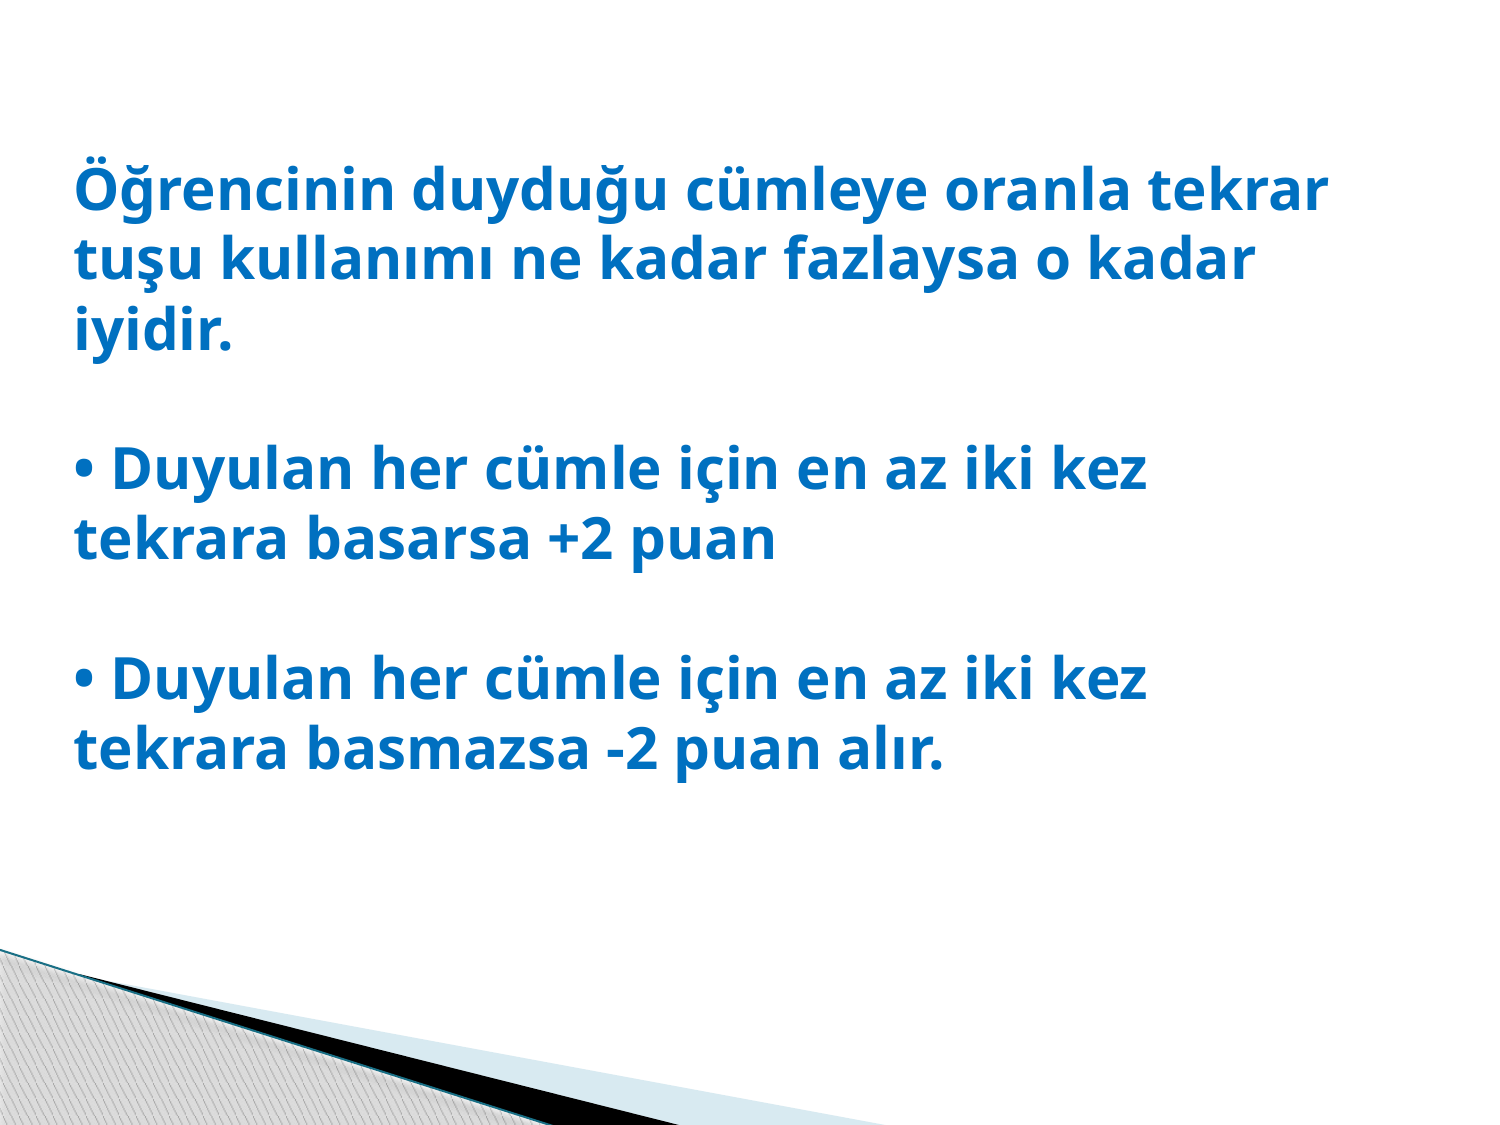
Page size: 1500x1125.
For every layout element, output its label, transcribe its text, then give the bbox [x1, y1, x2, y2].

text_box Öğrencinin duyduğu cümleye oranla tekrar tuşu kullanımı ne kadar fazlaysa o kadar iyidir. • Duyulan her cümle için en az iki kez tekrara basarsa +2 puan • Duyulan her cümle için en az iki kez tekrara basmazsa -2 puan alır. [58, 144, 1442, 859]
